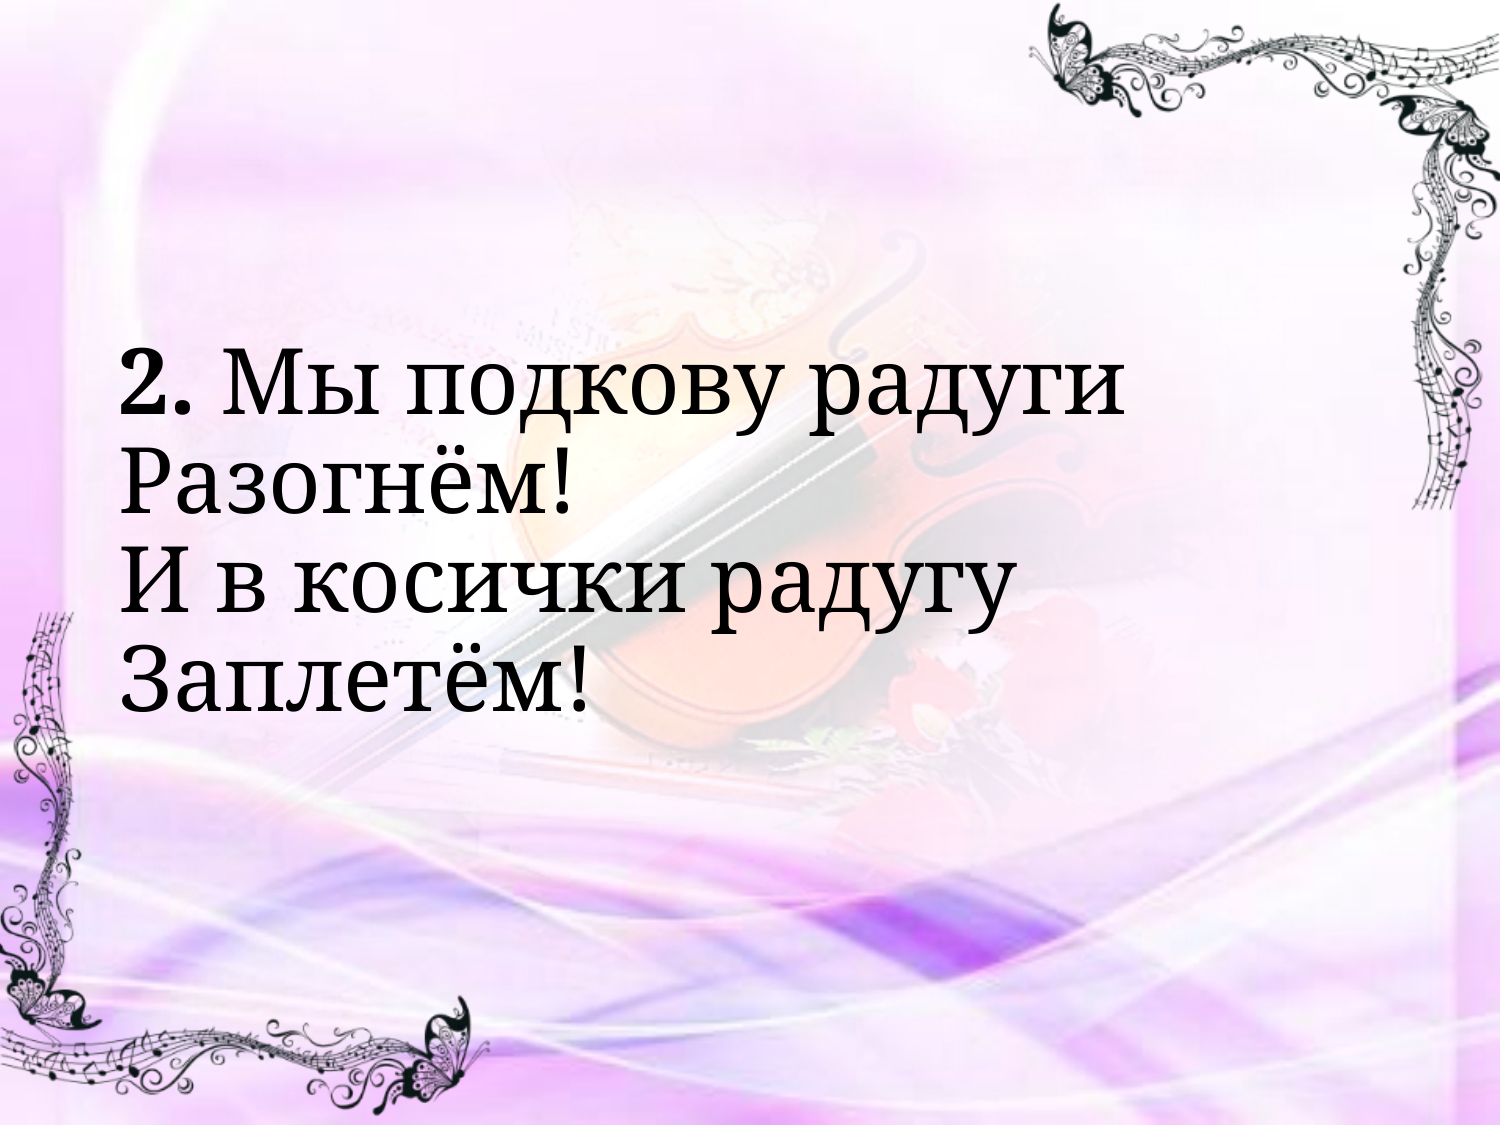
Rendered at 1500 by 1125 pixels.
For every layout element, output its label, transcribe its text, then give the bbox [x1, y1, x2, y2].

picture [0, 0, 1500, 1125]
title 2. Мы подкову радуги Разогнём! И в косички радугу Заплетём! [102, 59, 1398, 1008]
